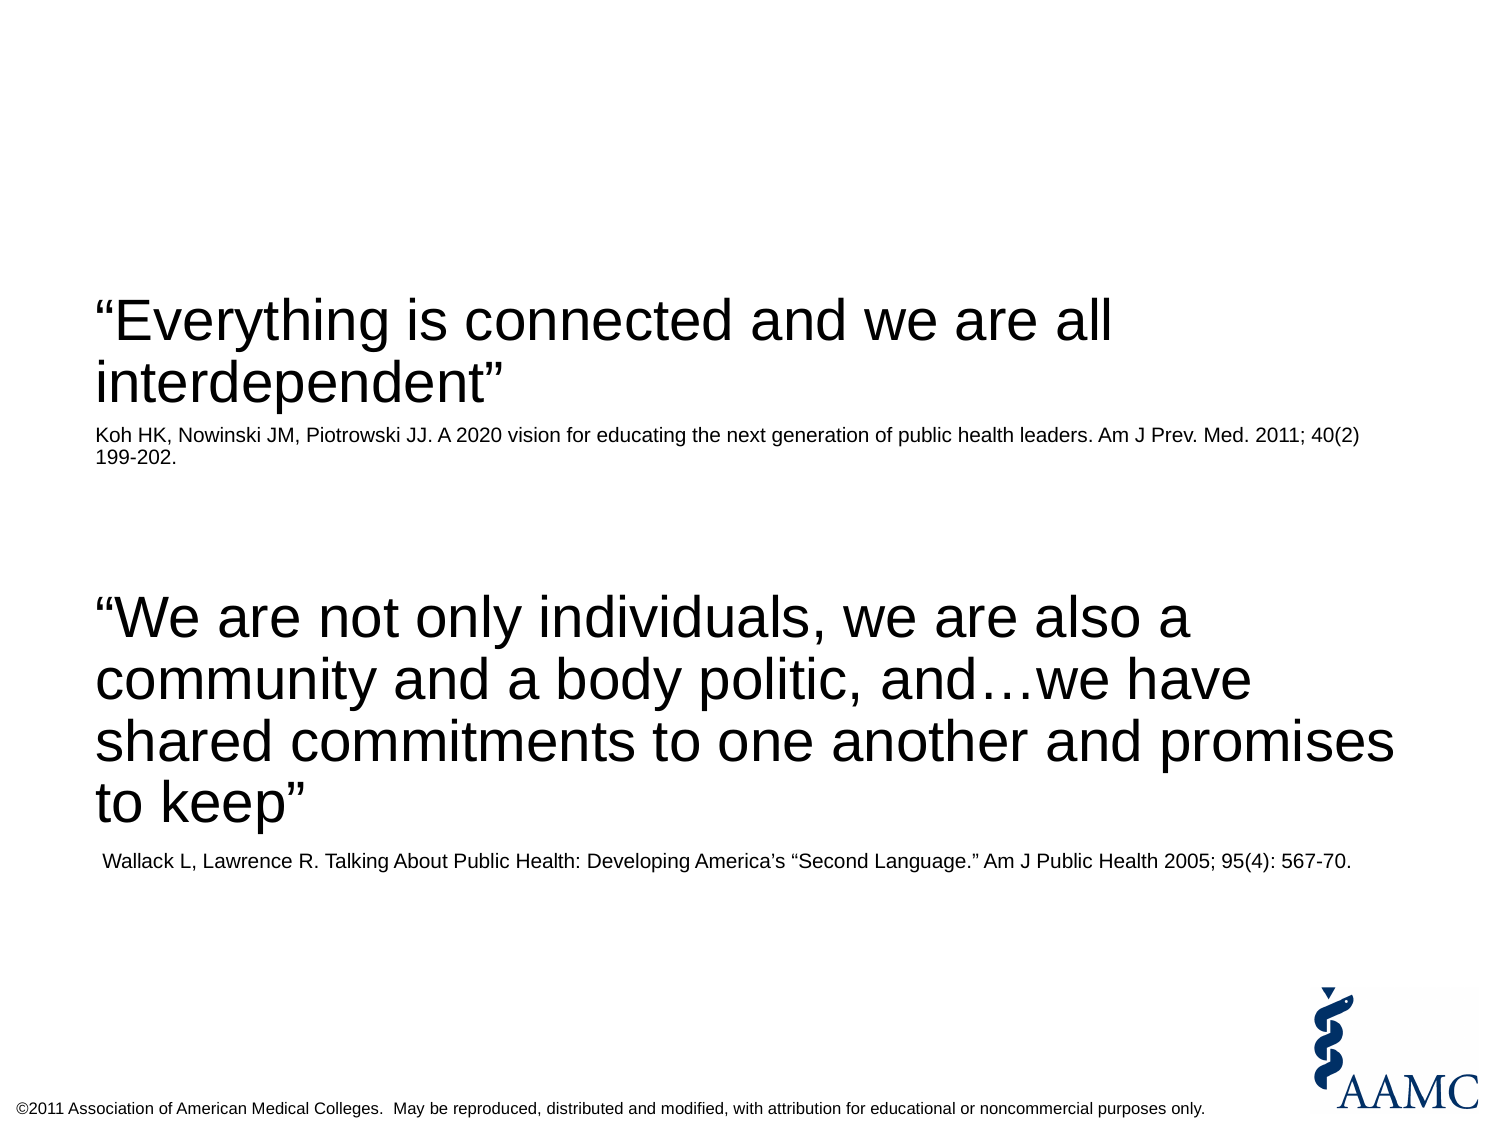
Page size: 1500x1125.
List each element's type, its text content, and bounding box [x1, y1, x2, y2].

picture [1310, 987, 1479, 1114]
list “Everything is connected and we are all interdependent” Koh HK, Nowinski JM, Piotrowski JJ. A 2020 vision for educating the next generation of public health leaders. Am J Prev. Med. 2011; 40(2) 199-202. “We are not only individuals, we are also a community and a body politic, and…we have shared commitments to one another and promises to keep” Wallack L, Lawrence R. Talking About Public Health: Developing America’s “Second Language.” Am J Public Health 2005; 95(4): 567-70. [95, 229, 1406, 1013]
